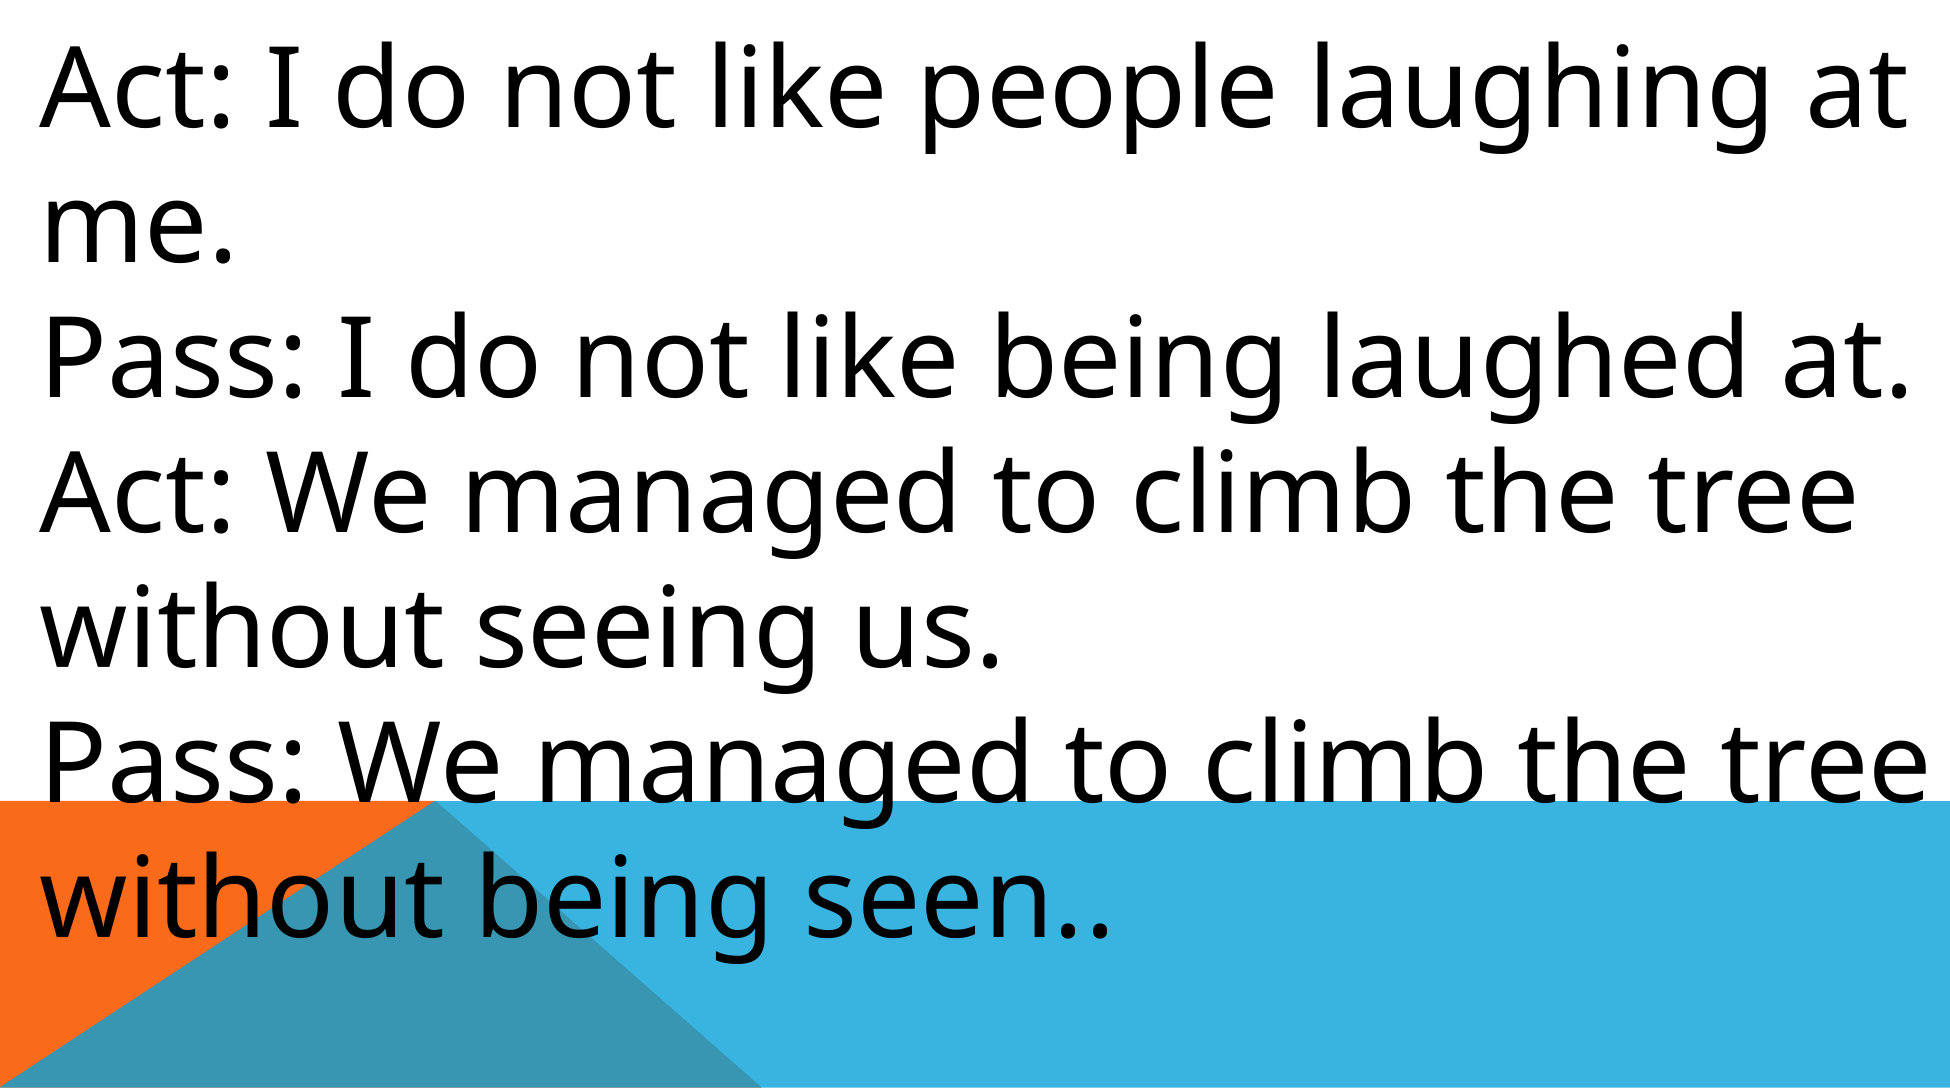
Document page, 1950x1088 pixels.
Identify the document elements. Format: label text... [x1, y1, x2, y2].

text_box Act: I do not like people laughing at me. Pass: I do not like being laughed at. Act: We managed to climb the tree without seeing us. Pass: We managed to climb the tree without being seen.. [24, 7, 1950, 968]
